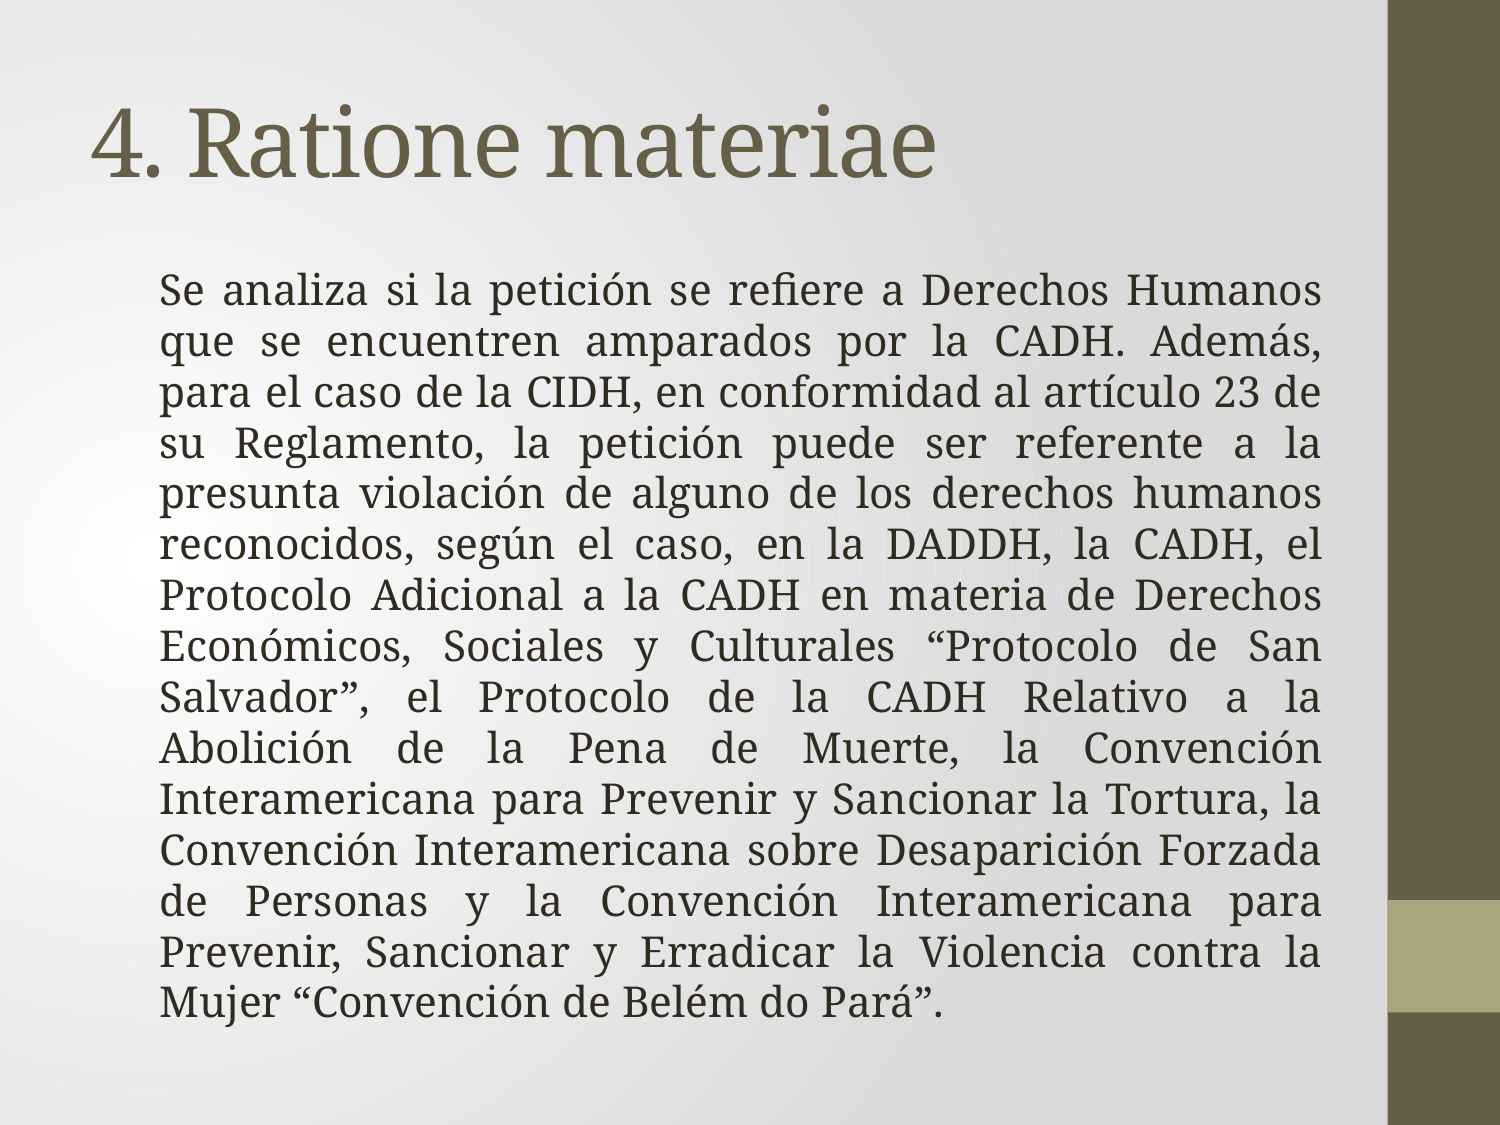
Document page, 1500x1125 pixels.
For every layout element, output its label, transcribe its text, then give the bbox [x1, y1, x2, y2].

title 4. Ratione materiae [75, 45, 1325, 233]
list Se analiza si la petición se refiere a Derechos Humanos que se encuentren amparados por la CADH. Además, para el caso de la CIDH, en conformidad al artículo 23 de su Reglamento, la petición puede ser referente a la presunta violación de alguno de los derechos humanos reconocidos, según el caso, en la DADDH, la CADH, el Protocolo Adicional a la CADH en materia de Derechos Económicos, Sociales y Culturales “Protocolo de San Salvador”, el Protocolo de la CADH Relativo a la Abolición de la Pena de Muerte, la Convención Interamericana para Prevenir y Sancionar la Tortura, la Convención Interamericana sobre Desaparición Forzada de Personas y la Convención Interamericana para Prevenir, Sancionar y Erradicar la Violencia contra la Mujer “Convención de Belém do Pará”. [88, 255, 1339, 1043]
